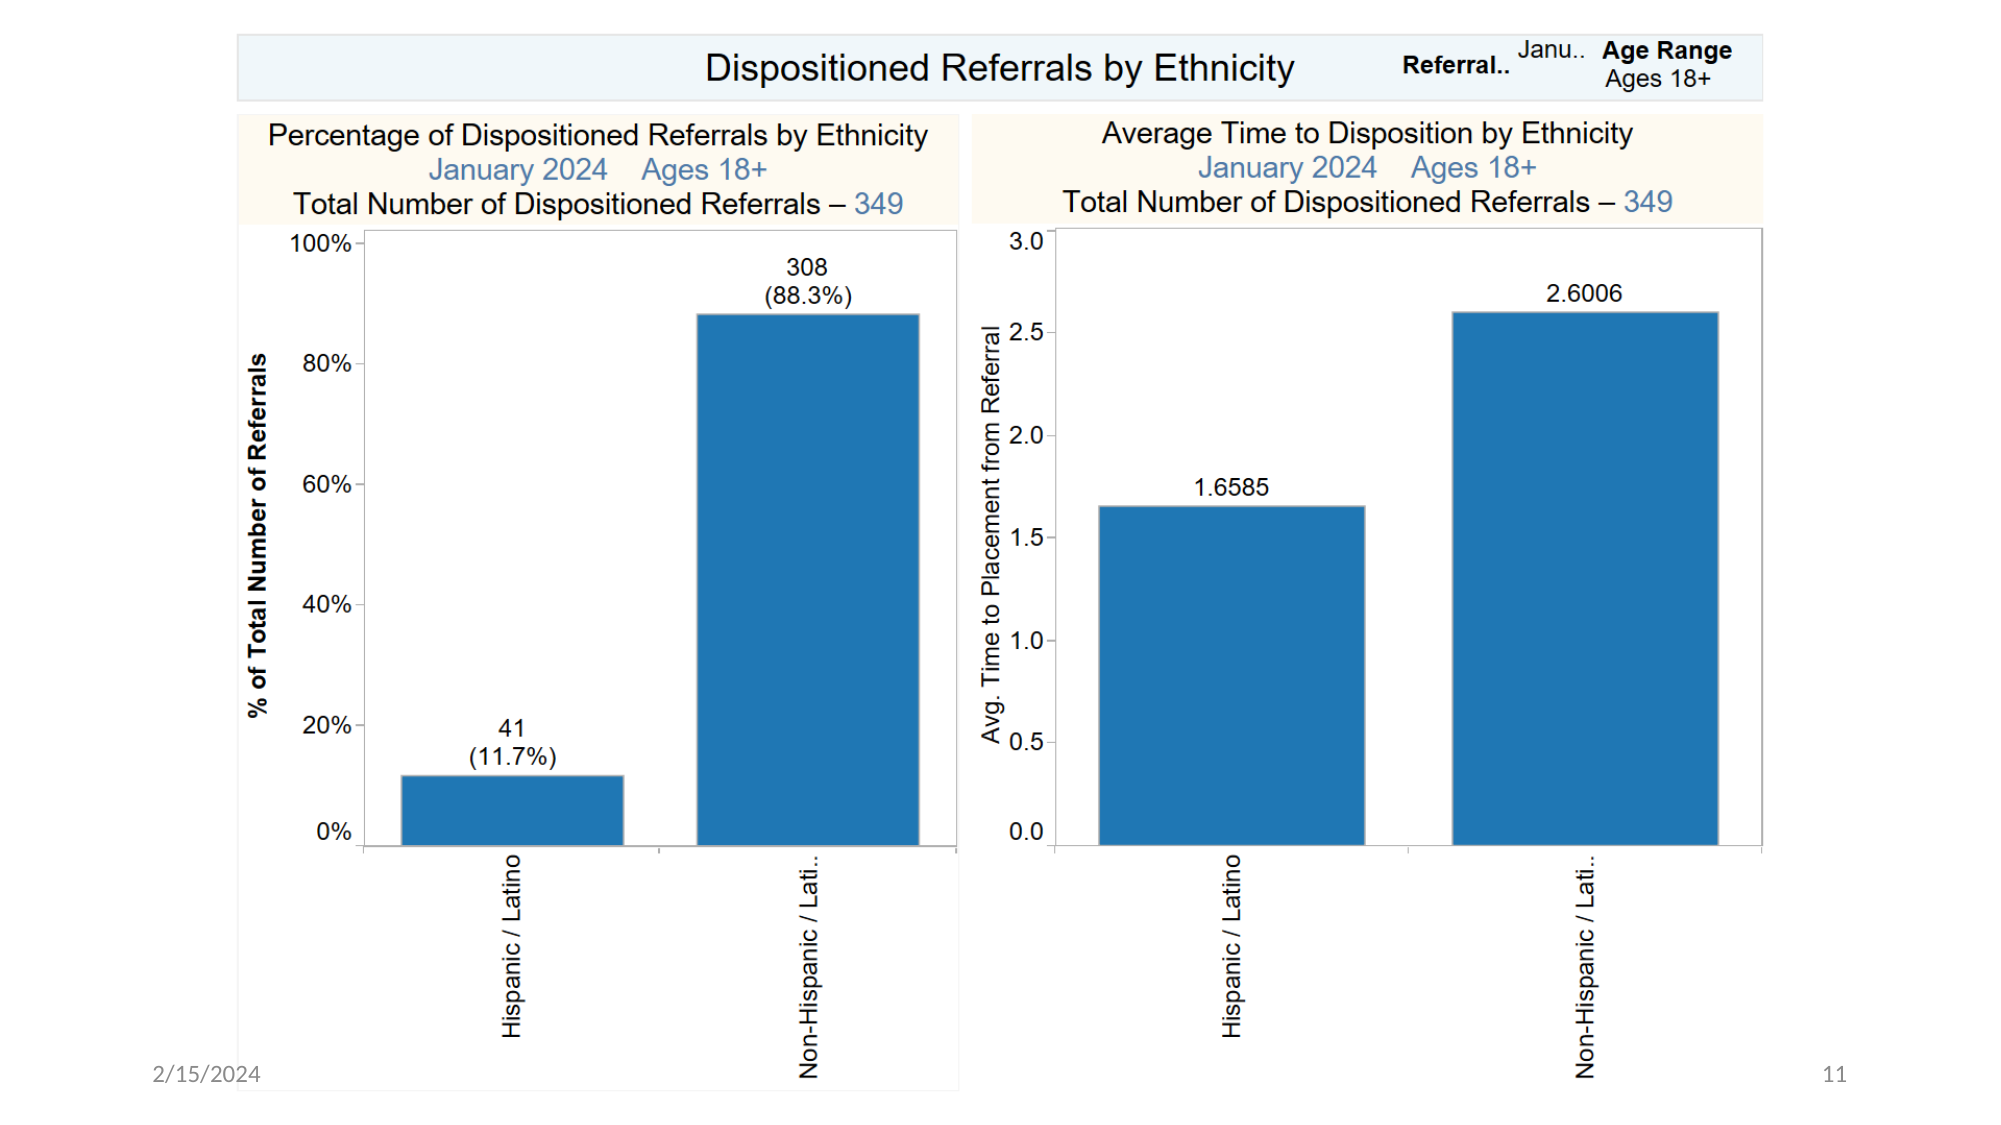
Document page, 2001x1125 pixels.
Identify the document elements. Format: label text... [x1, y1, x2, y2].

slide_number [137, 1042, 218, 1103]
slide_number 11 [1782, 1042, 1863, 1103]
picture [218, 15, 1782, 1110]
